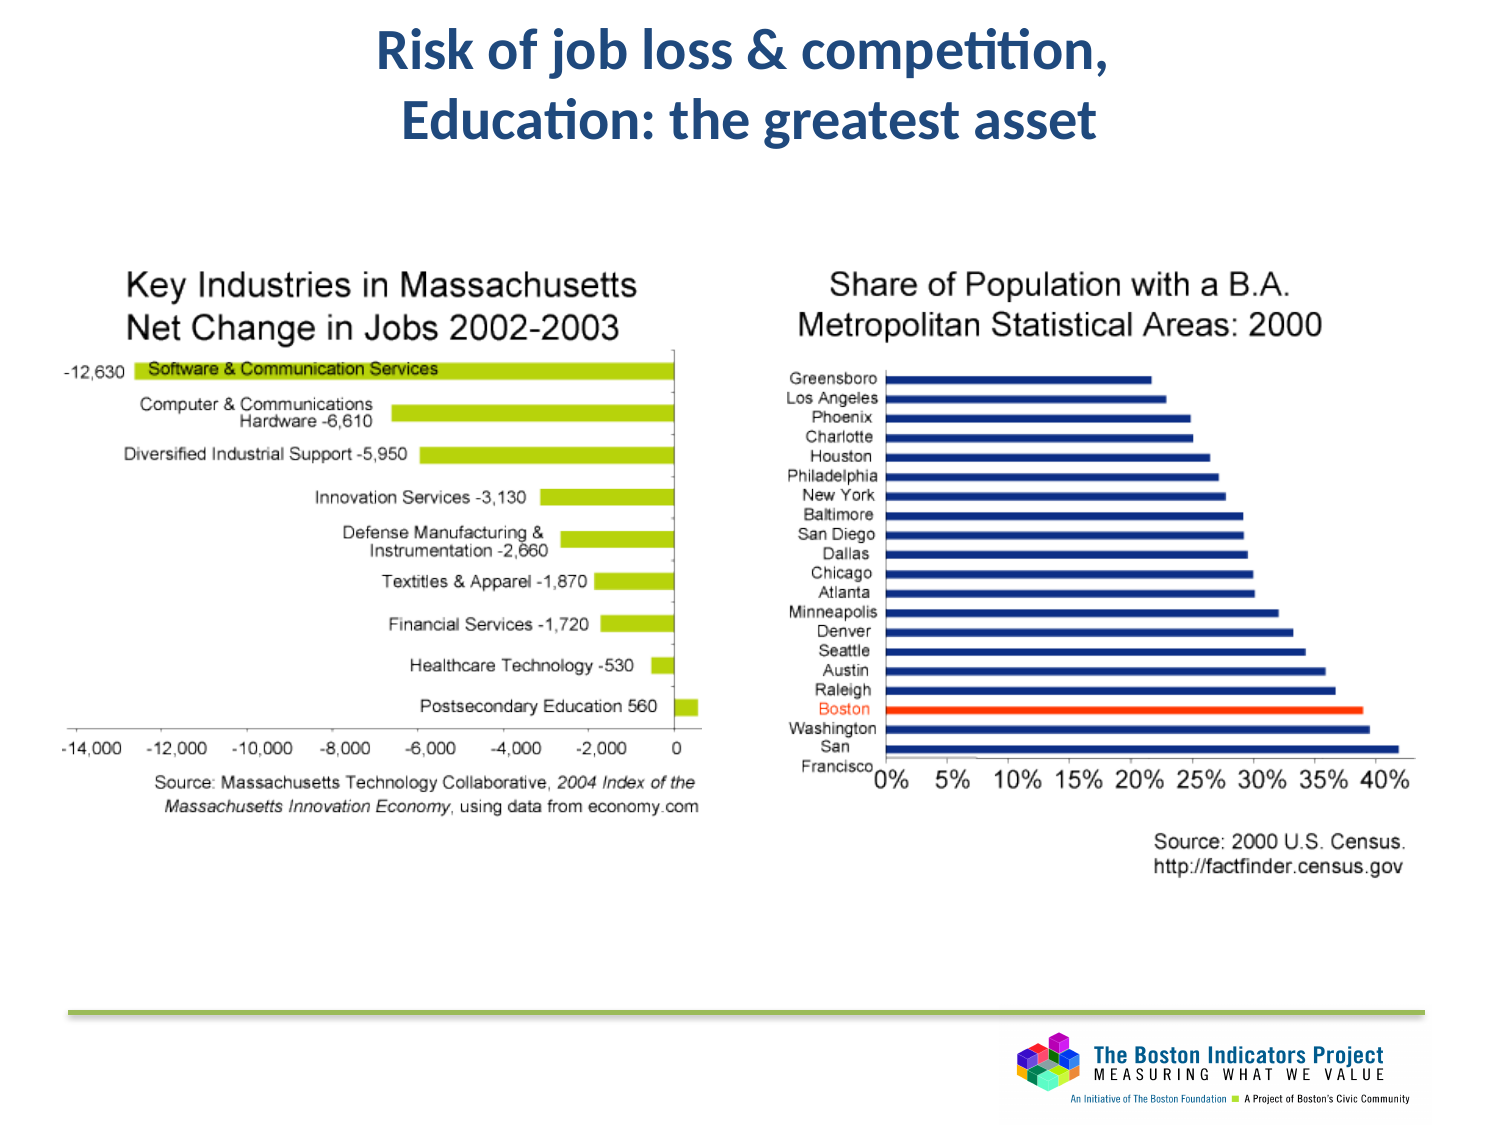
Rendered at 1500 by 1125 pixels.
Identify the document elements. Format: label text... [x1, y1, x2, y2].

picture [999, 1004, 1432, 1125]
picture [62, 262, 702, 819]
title Risk of job loss & competition, Education: the greatest asset [75, 0, 1425, 163]
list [787, 262, 1416, 881]
